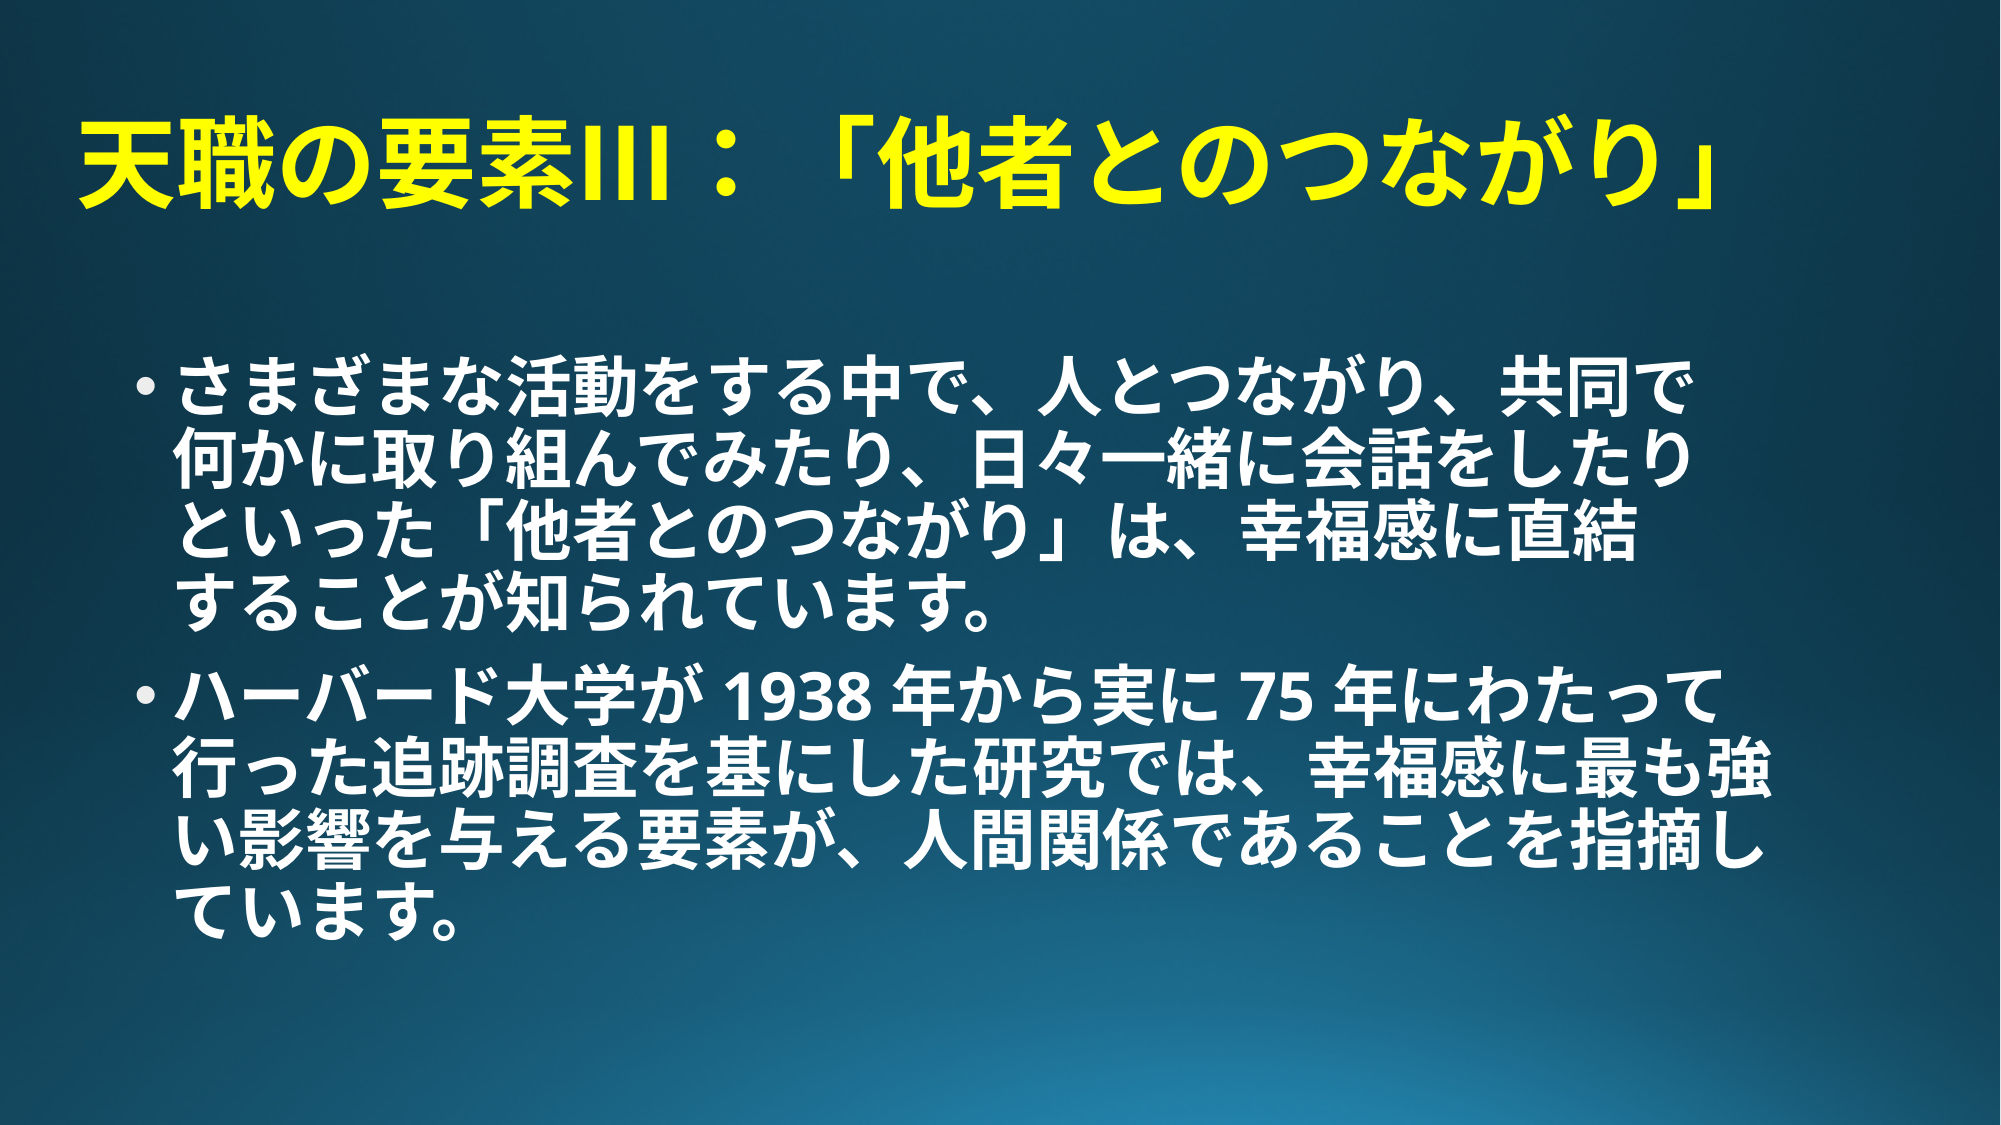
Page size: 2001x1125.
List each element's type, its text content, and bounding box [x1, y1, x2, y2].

picture [0, 0, 2001, 1125]
title 天職の要素Ⅲ：「他者とのつながり」 [61, 59, 1863, 278]
list さまざまな活動をする中で、人とつながり、共同で 何かに取り組んでみたり、日々一緒に会話をしたり といった「他者とのつながり」は、幸福感に直結 することが知られています。 ハーバード大学が1938年から実に75年にわたって行った追跡調査を基にした研究では、幸福感に最も強い影響を与える要素が、人間関係であることを指摘しています。 [119, 346, 1798, 1012]
